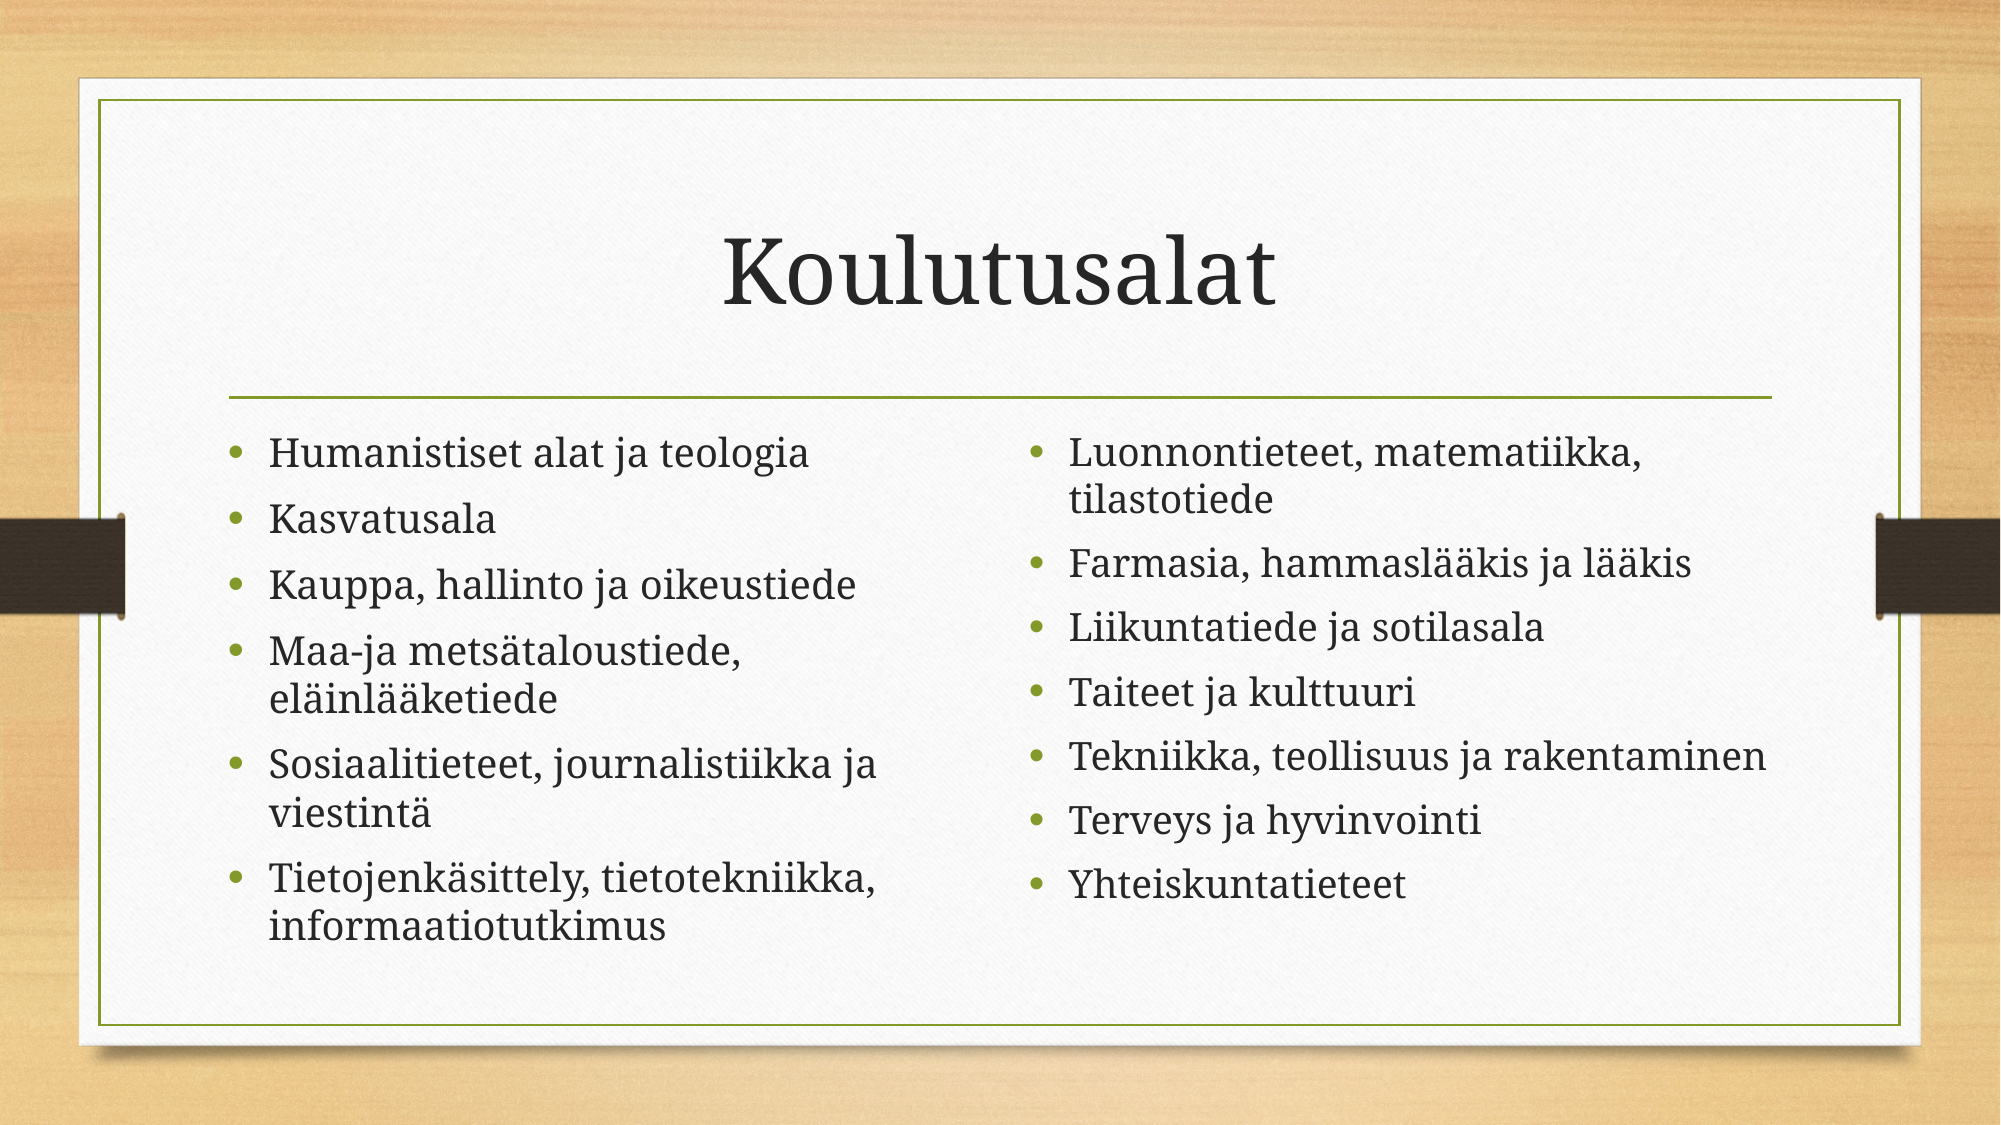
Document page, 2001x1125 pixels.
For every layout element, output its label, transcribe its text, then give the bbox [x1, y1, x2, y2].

title Koulutusalat [212, 161, 1788, 375]
list Luonnontieteet, matematiikka, tilastotiede Farmasia, hammaslääkis ja lääkis Liikuntatiede ja sotilasala Taiteet ja kulttuuri Tekniikka, teollisuus ja rakentaminen Terveys ja hyvinvointi Yhteiskuntatieteet [1013, 420, 1788, 963]
list Humanistiset alat ja teologia Kasvatusala Kauppa, hallinto ja oikeustiede Maa-ja metsätaloustiede, eläinlääketiede Sosiaalitieteet, journalistiikka ja viestintä Tietojenkäsittely, tietotekniikka, informaatiotutkimus [213, 420, 987, 963]
picture [0, 0, 2001, 1125]
